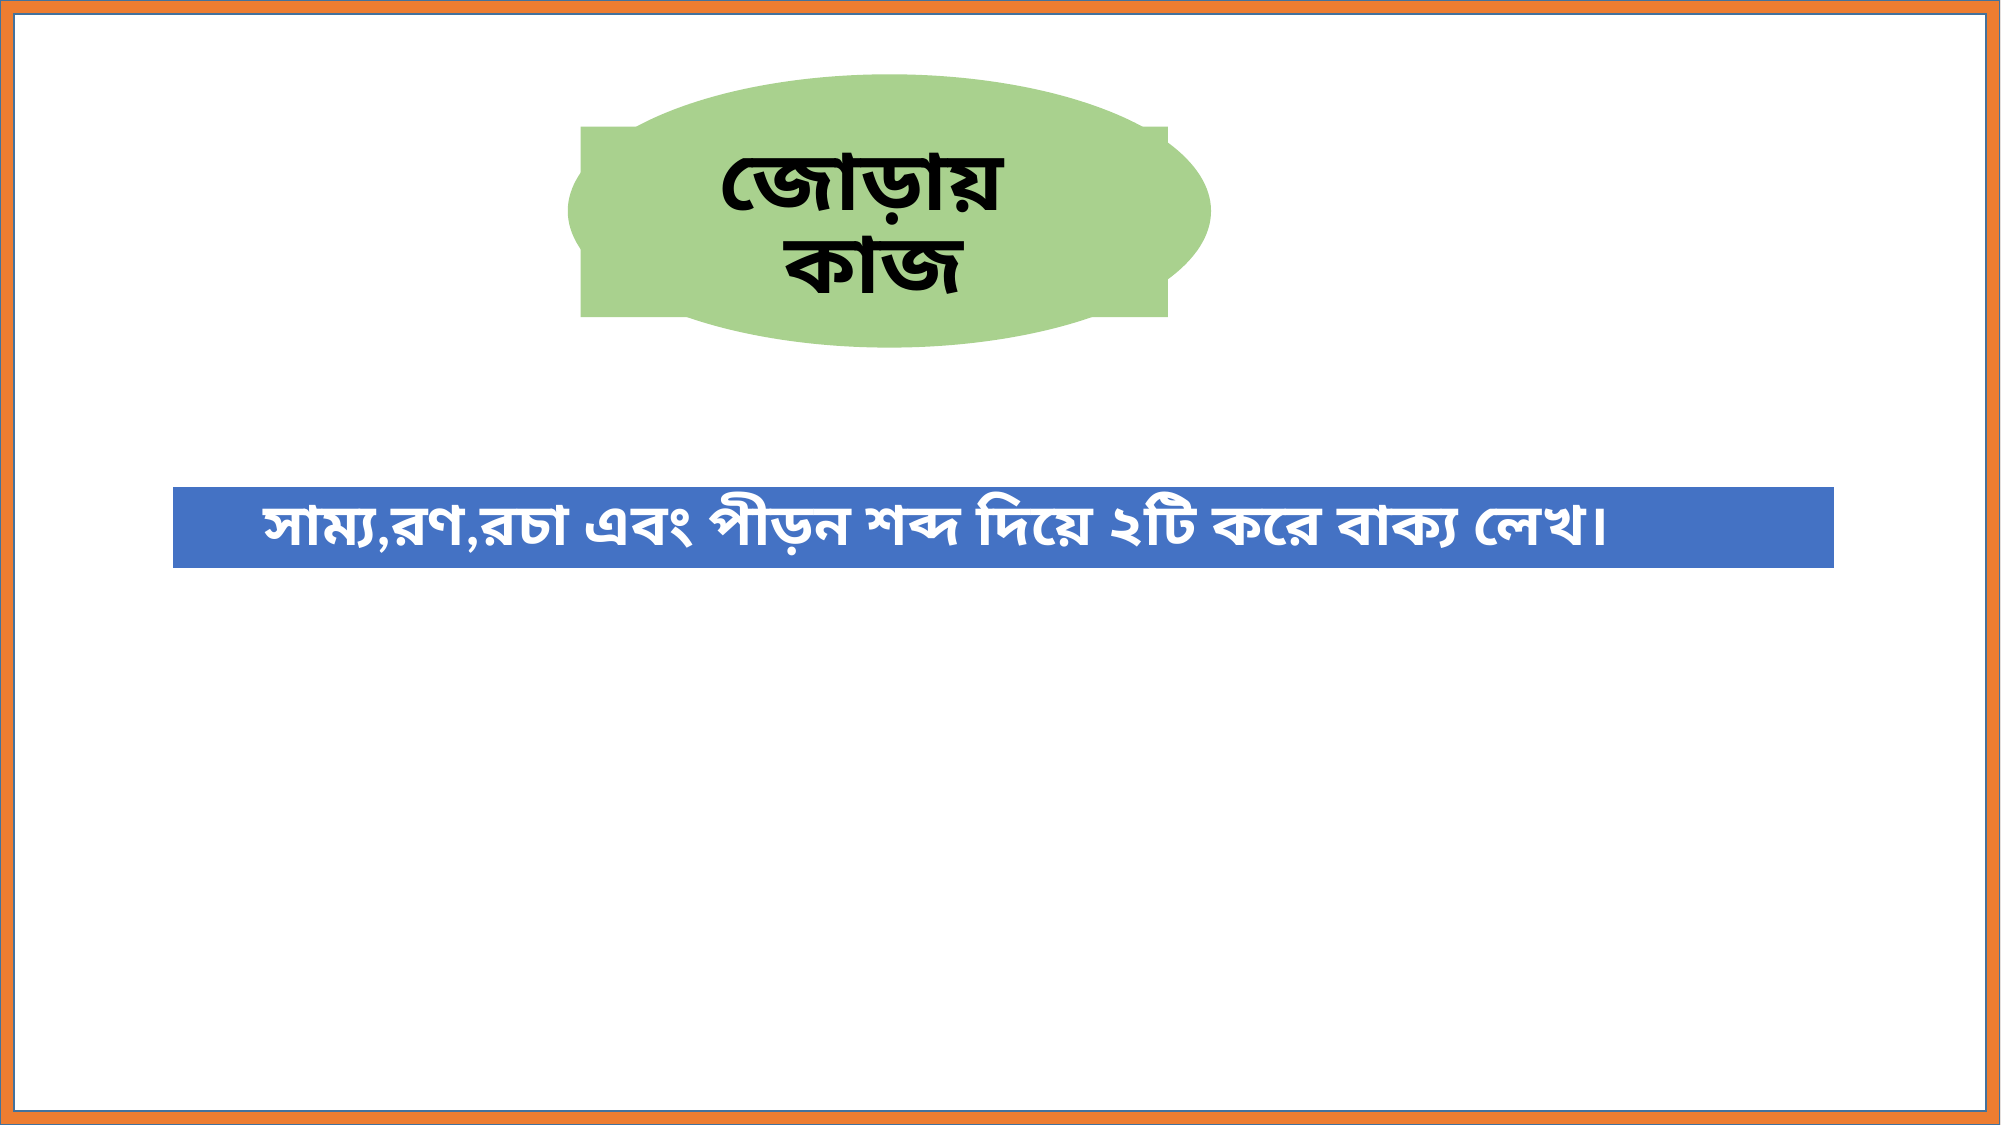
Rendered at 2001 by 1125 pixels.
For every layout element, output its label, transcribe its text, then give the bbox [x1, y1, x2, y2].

table_header সাম্য,রণ,রচা এবং পীড়ন শব্দ দিয়ে ২টি করে বাক্য লেখ। [173, 487, 1834, 568]
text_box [567, 74, 1212, 348]
